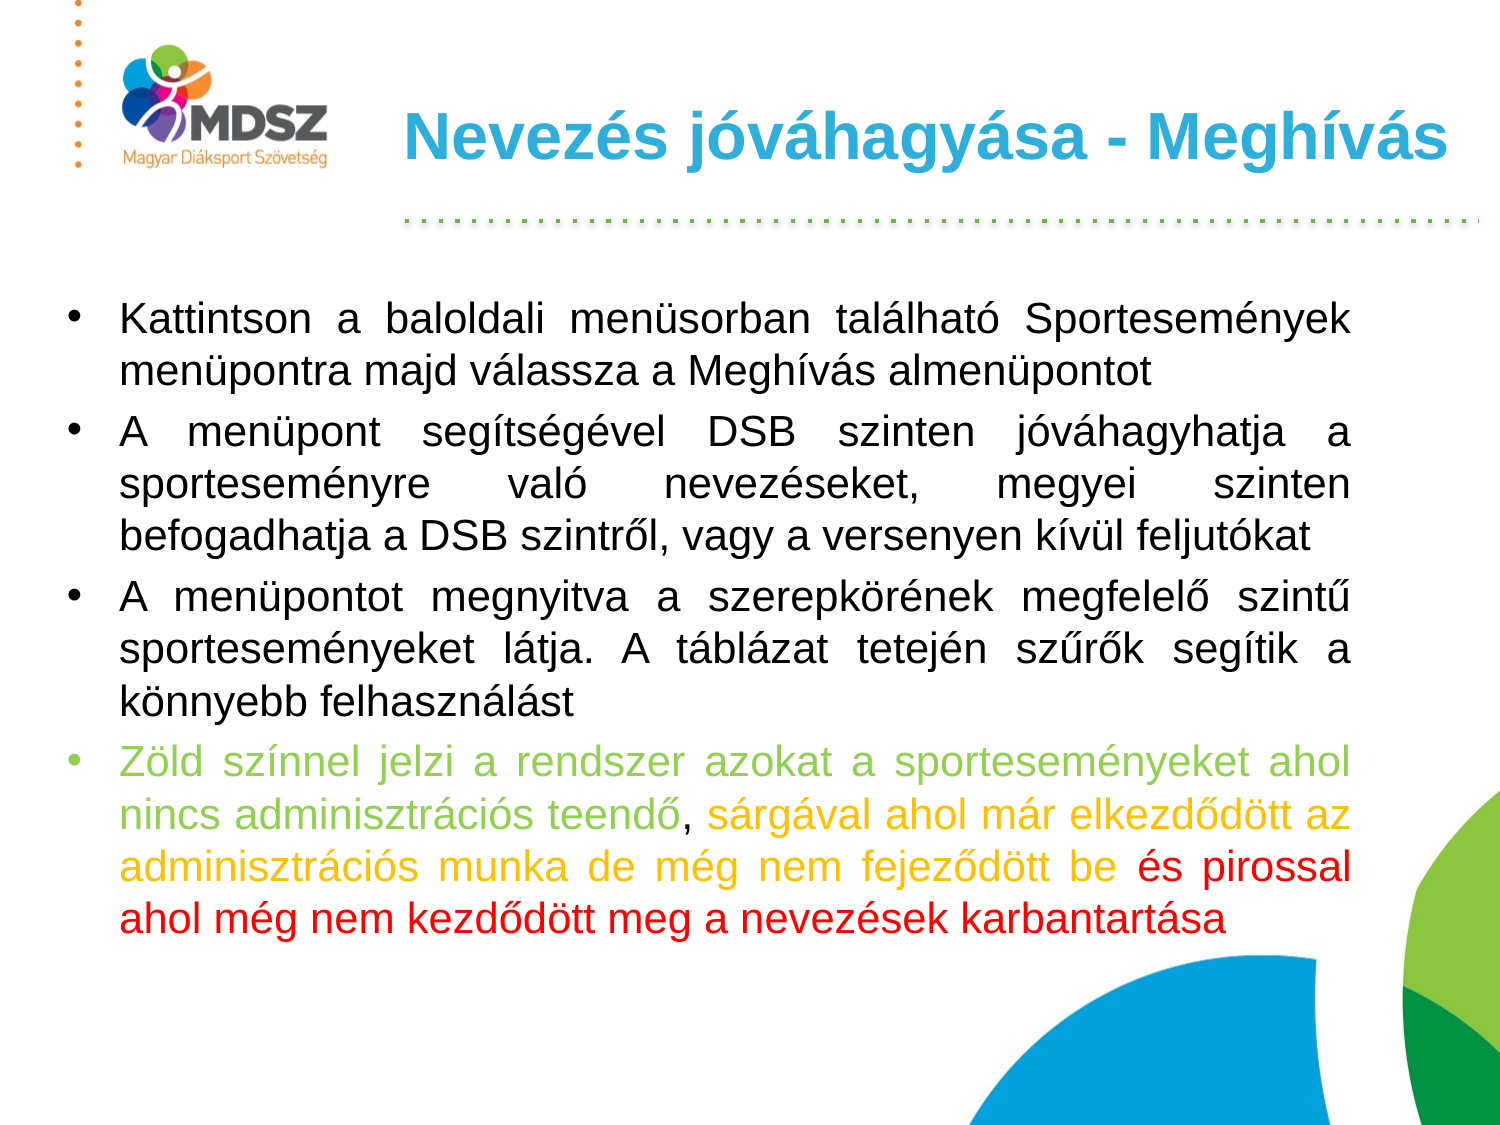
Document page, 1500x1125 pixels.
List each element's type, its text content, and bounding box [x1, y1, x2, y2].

list Kattintson a baloldali menüsorban található Sportesemények menüpontra majd válassza a Meghívás almenüpontot A menüpont segítségével DSB szinten jóváhagyhatja a sporteseményre való nevezéseket, megyei szinten befogadhatja a DSB szintről, vagy a versenyen kívül feljutókat A menüpontot megnyitva a szerepkörének megfelelő szintű sporteseményeket látja. A táblázat tetején szűrők segítik a könnyebb felhasználást Zöld színnel jelzi a rendszer azokat a sporteseményeket ahol nincs adminisztrációs teendő, sárgával ahol már elkezdődött az adminisztrációs munka de még nem fejeződött be és pirossal ahol még nem kezdődött meg a nevezések karbantartása [51, 282, 1368, 996]
title Nevezés jóváhagyása - Meghívás [312, 23, 1500, 242]
picture [0, 0, 1500, 1125]
